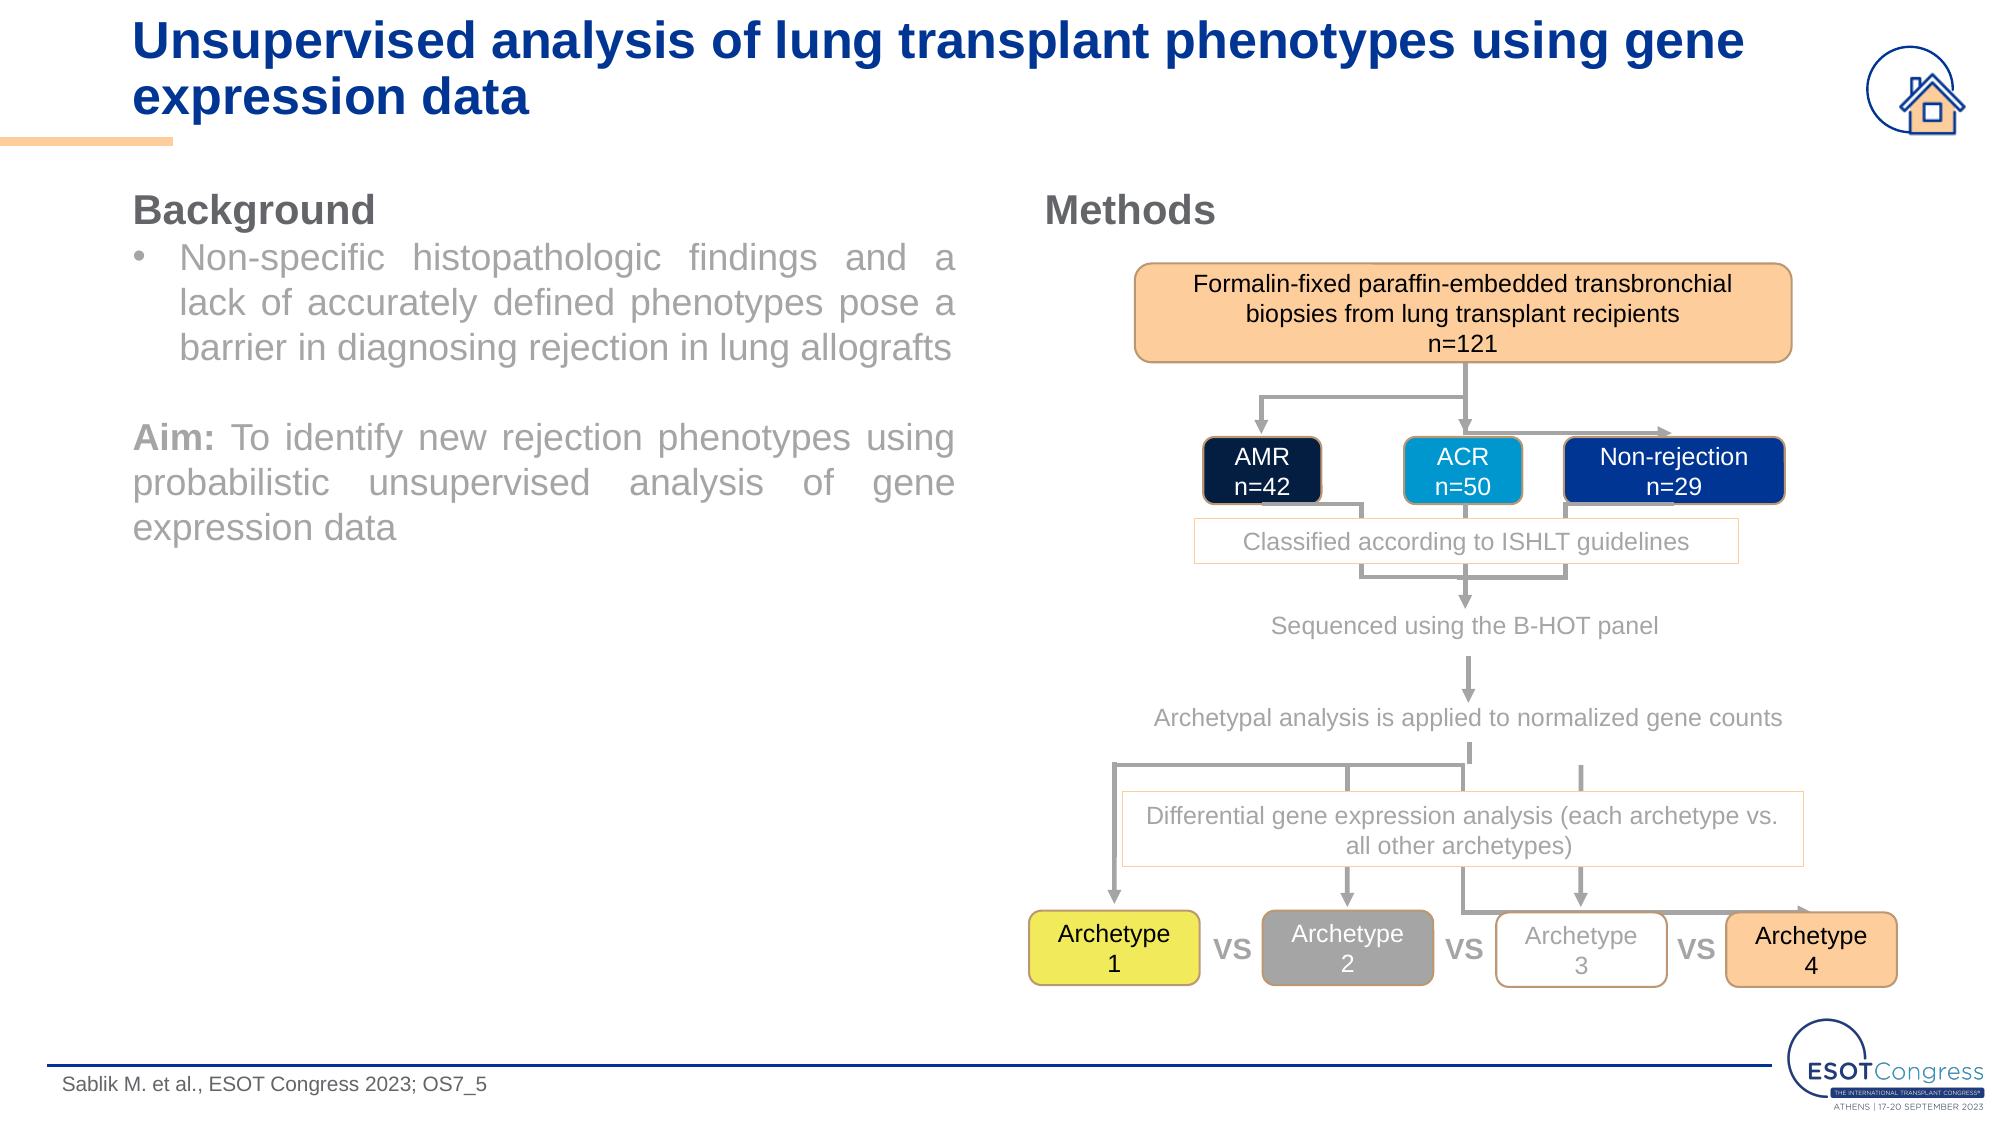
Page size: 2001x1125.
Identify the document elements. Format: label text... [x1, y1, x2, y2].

text_box Background Non-specific histopathologic findings and a lack of accurately defined phenotypes pose a barrier in diagnosing rejection in lung allografts Aim: To identify new rejection phenotypes using probabilistic unsupervised analysis of gene expression data [117, 175, 971, 556]
picture [1772, 996, 2000, 1125]
title Unsupervised analysis of lung transplant phenotypes using gene expression data [117, 11, 1843, 129]
list Sablik M. et al., ESOT Congress 2023; OS7_5 [46, 1066, 1223, 1118]
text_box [1029, 263, 1898, 987]
picture [1896, 68, 1968, 140]
text_box Methods [1029, 175, 1276, 240]
